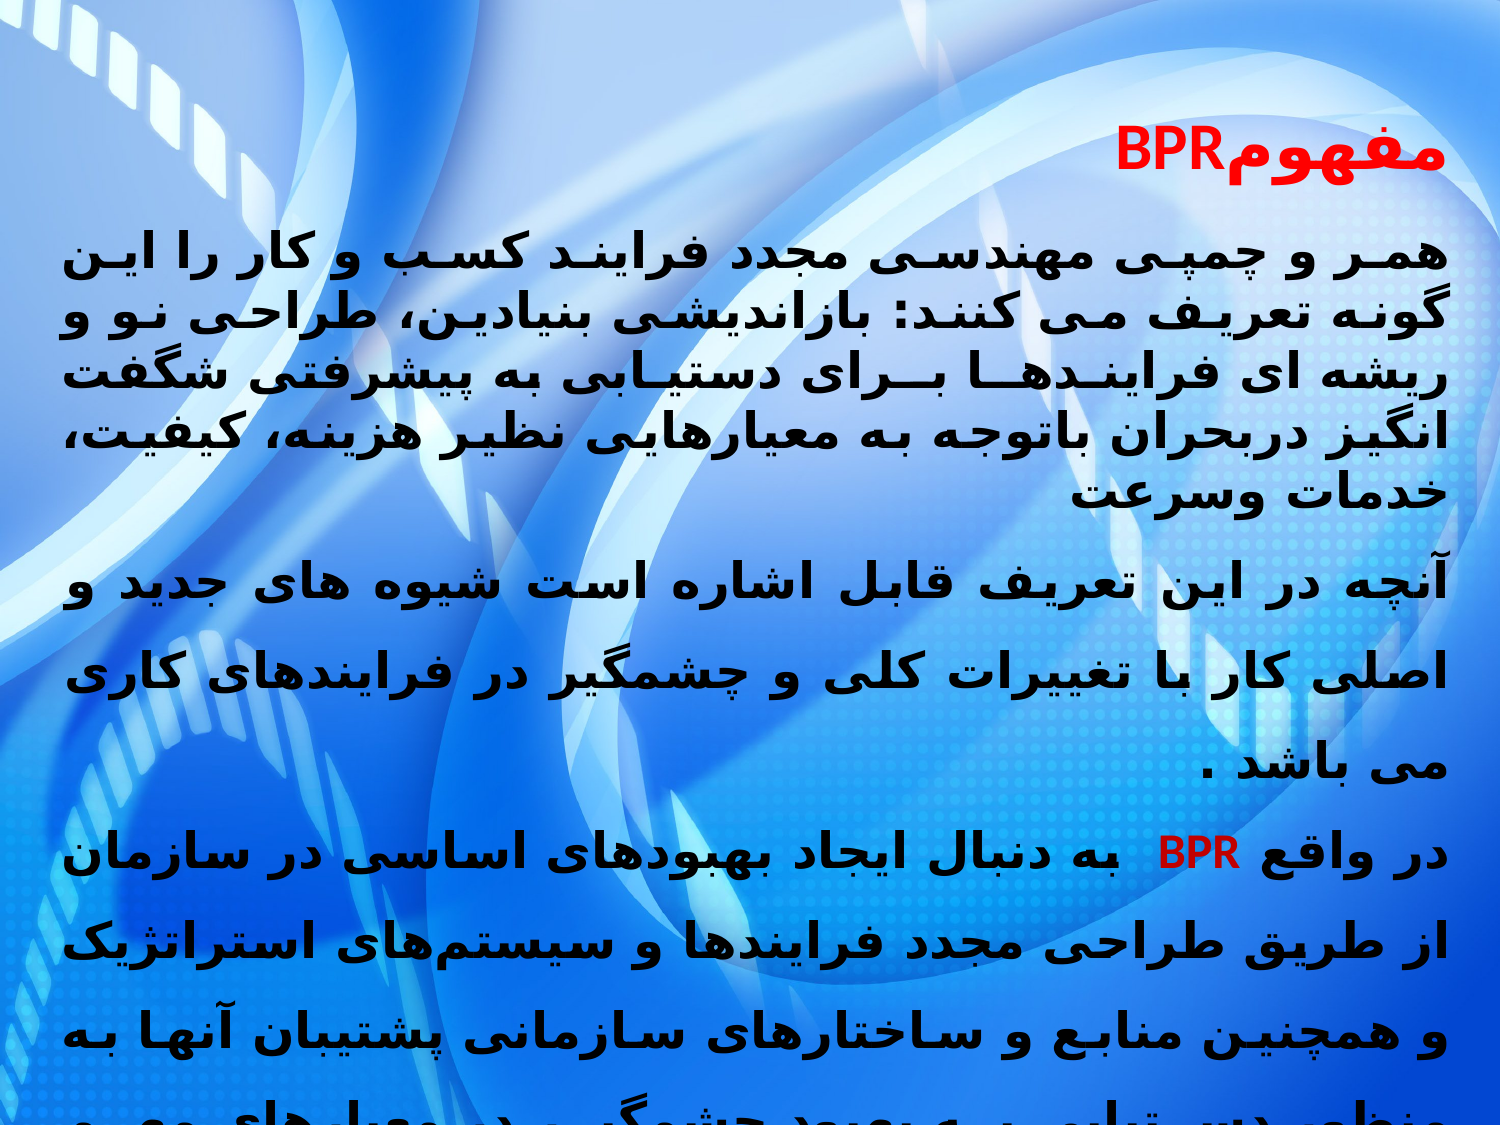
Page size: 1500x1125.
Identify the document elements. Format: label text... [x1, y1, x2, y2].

picture [0, 0, 1500, 1125]
footer © irmgn.ir [512, 1042, 988, 1103]
title مفهومBPR [58, 35, 1465, 210]
text_box همر و چمپی مهندسی مجدد فرایند کسب و کار را این گونه تعریف می کنند: بازاندیشی بنیادین، طراحی نو و ریشه ای فراینـدهــا بــرای دستیـابی به پیشرفتی شگفت انگیز دربحران باتوجه به معیارهایی نظیر هزینه، کیفیت، خدمات وسرعت آنچه در این تعریف قابل اشاره است شیوه های جدید و اصلی کار با تغییرات کلی و چشمگیر در فرایندهای کاری می باشد . در واقع BPR به دنبال ایجاد بهبودهای اساسی در سازمان از طریق طراحی مجدد فرایندها و سیستم‌های استراتژیک و همچنین منابع و ساختارهای سازمانی پشتیبان آنها به منظور دستیابی به بهبود چشمگیر در معیارهای مهم عملکرد از قبیل هزینه، کیفیت، سرعت و خدمت است . [46, 210, 1465, 1125]
